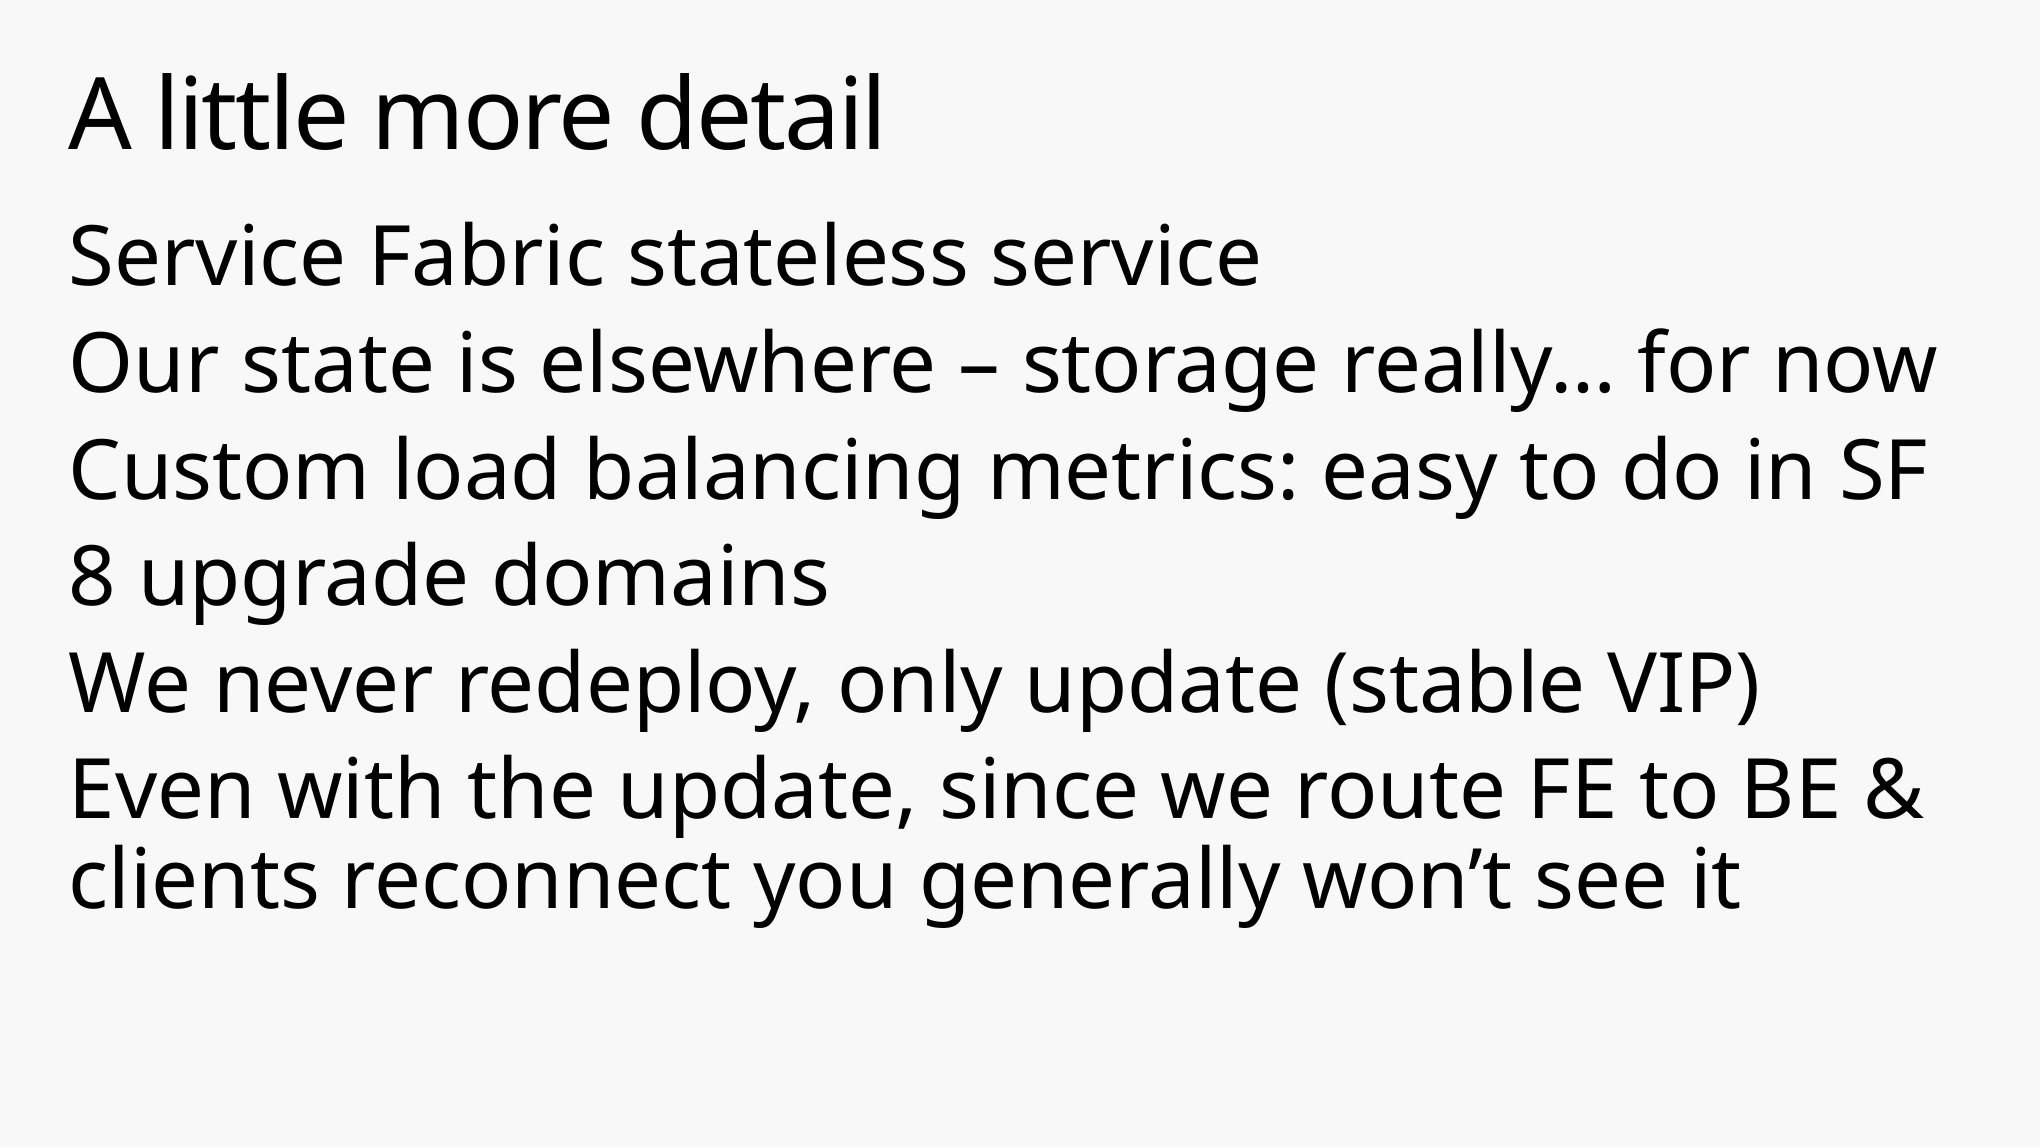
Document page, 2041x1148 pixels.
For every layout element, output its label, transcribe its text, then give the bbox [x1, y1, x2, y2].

list Service Fabric stateless service Our state is elsewhere – storage really… for now Custom load balancing metrics: easy to do in SF 8 upgrade domains We never redeploy, only update (stable VIP) Even with the update, since we route FE to BE & clients reconnect you generally won’t see it [45, 198, 1996, 967]
title A little more detail [45, 48, 1996, 198]
